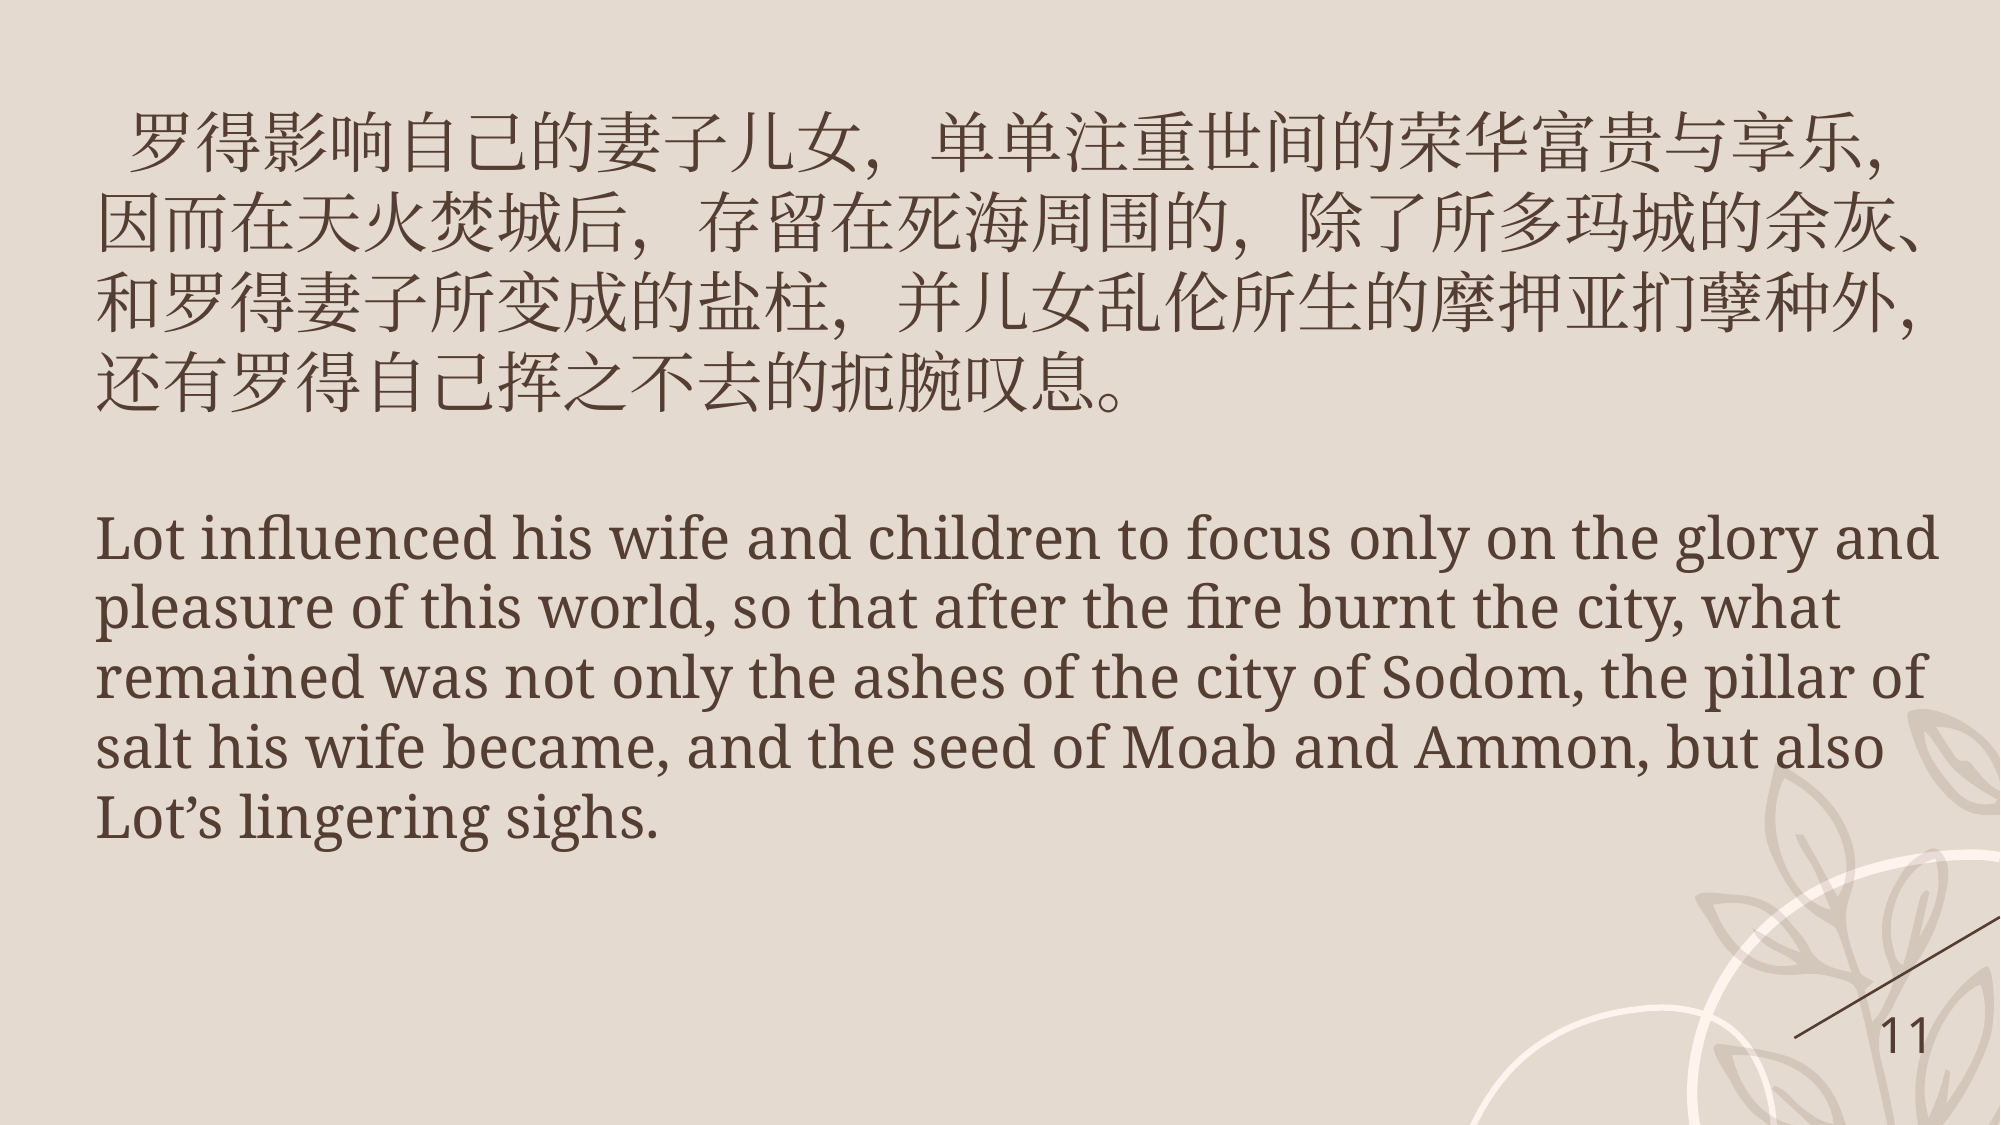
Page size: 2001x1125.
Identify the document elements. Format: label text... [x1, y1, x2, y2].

slide_number 11 [1862, 964, 1971, 1112]
text_box 罗得影响自己的妻子儿女，单单注重世间的荣华富贵与享乐，因而在天火焚城后，存留在死海周围的，除了所多玛城的余灰、和罗得妻子所变成的盐柱，并儿女乱伦所生的摩押亚扪孽种外，还有罗得自己挥之不去的扼腕叹息。 Lot influenced his wife and children to focus only on the glory and pleasure of this world, so that after the fire burnt the city, what remained was not only the ashes of the city of Sodom, the pillar of salt his wife became, and the seed of Moab and Ammon, but also Lot’s lingering sighs. [80, 93, 1960, 938]
